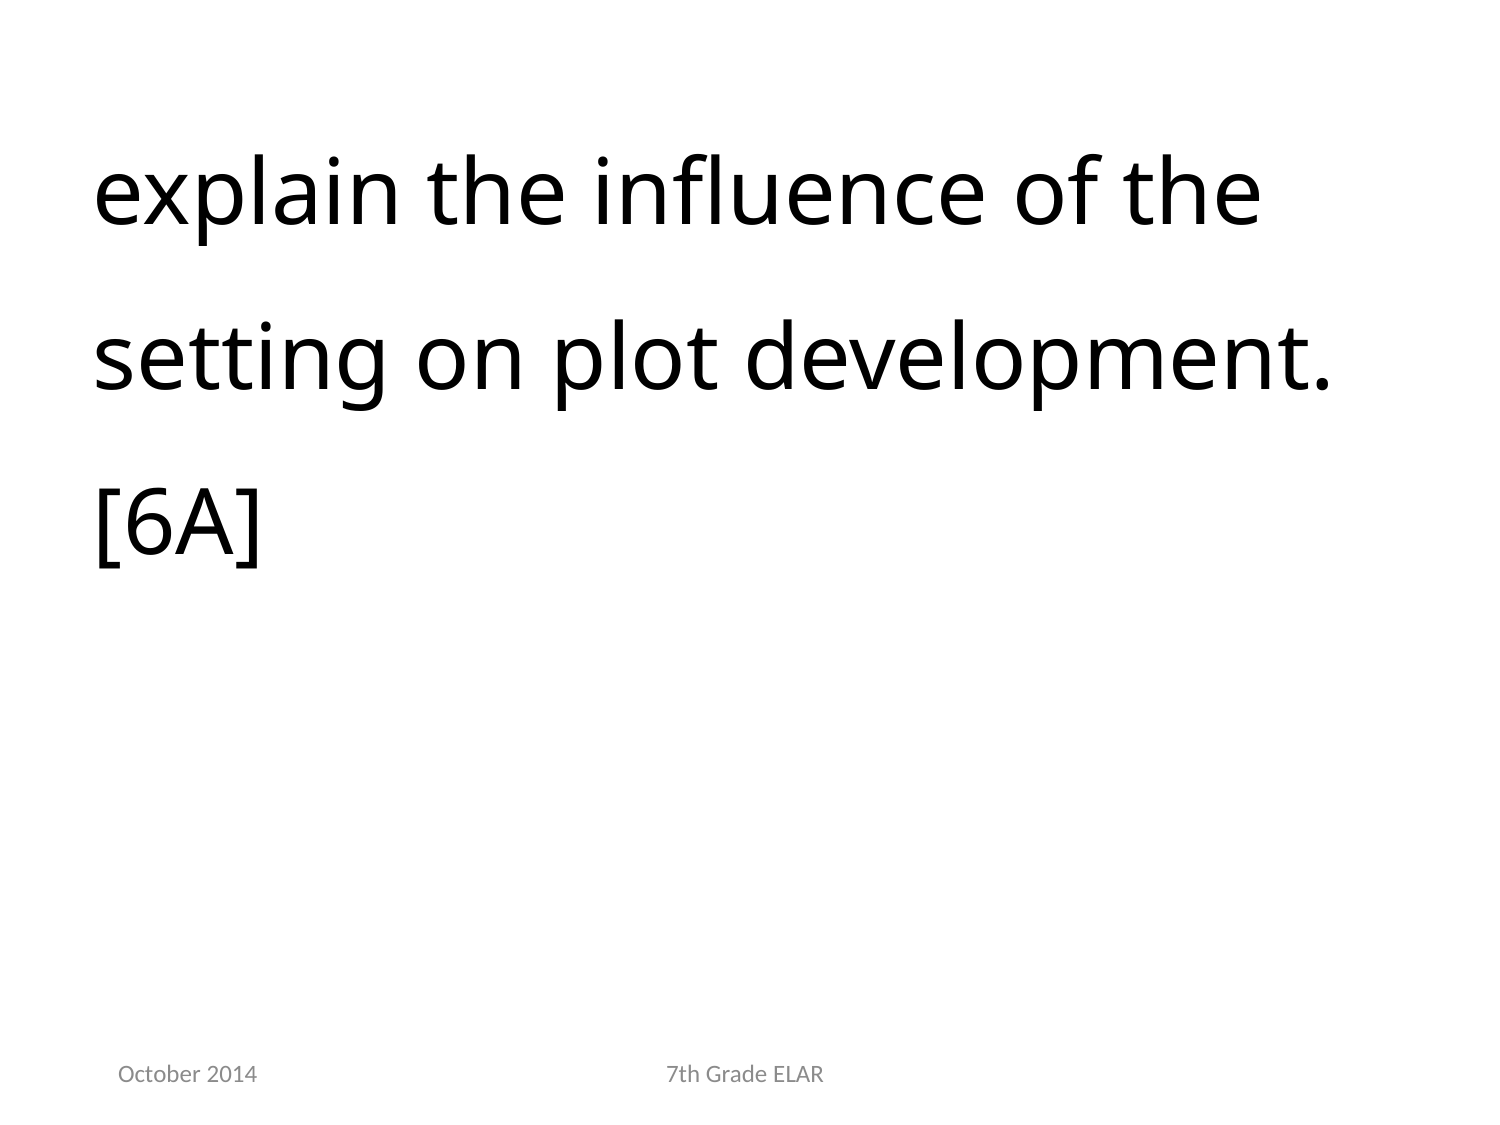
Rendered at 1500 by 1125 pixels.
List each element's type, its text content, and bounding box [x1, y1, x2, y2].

subtitle explain the influence of the setting on plot development.[6A] [78, 70, 1429, 1014]
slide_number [103, 1042, 441, 1103]
footer 7th Grade ELAR [492, 1042, 999, 1103]
